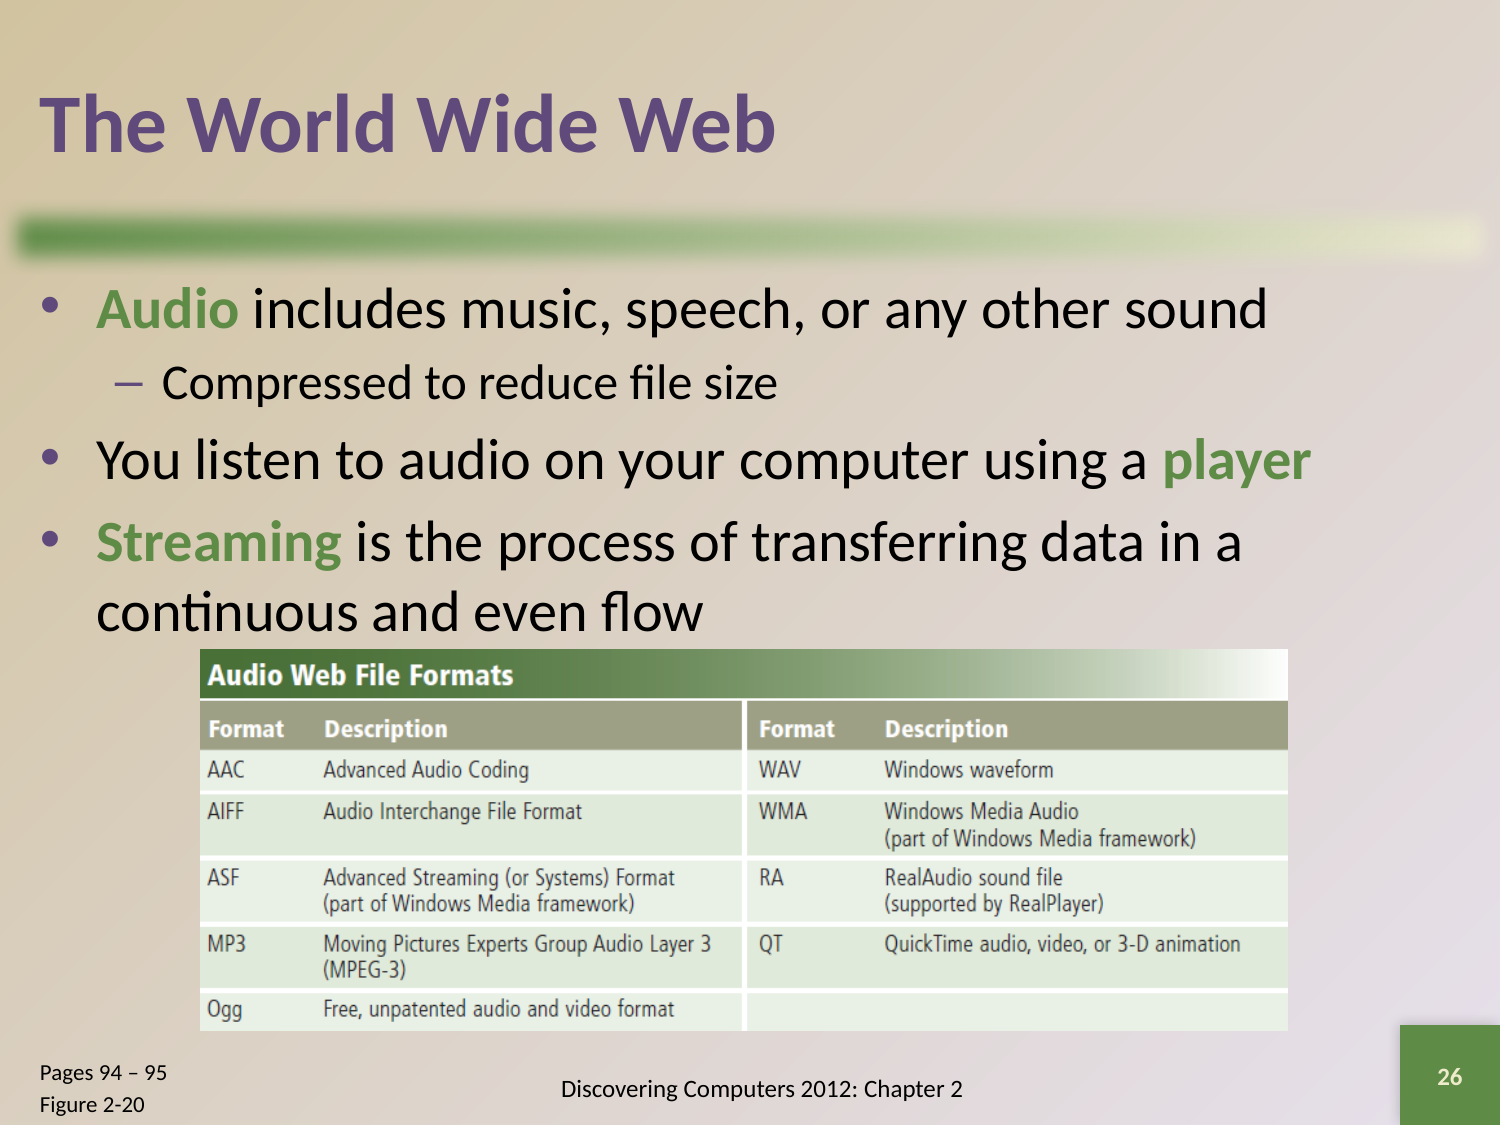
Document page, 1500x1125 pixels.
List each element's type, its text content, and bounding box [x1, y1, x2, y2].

footer Discovering Computers 2012: Chapter 2 [450, 1050, 1075, 1125]
picture [199, 649, 1288, 1031]
list Pages 94 – 95 Figure 2-20 [24, 1050, 300, 1125]
list Audio includes music, speech, or any other sound Compressed to reduce file size You listen to audio on your computer using a player Streaming is the process of transferring data in a continuous and even flow [24, 262, 1475, 1025]
title The World Wide Web [24, 24, 1475, 213]
slide_number 26 [1400, 1025, 1500, 1125]
